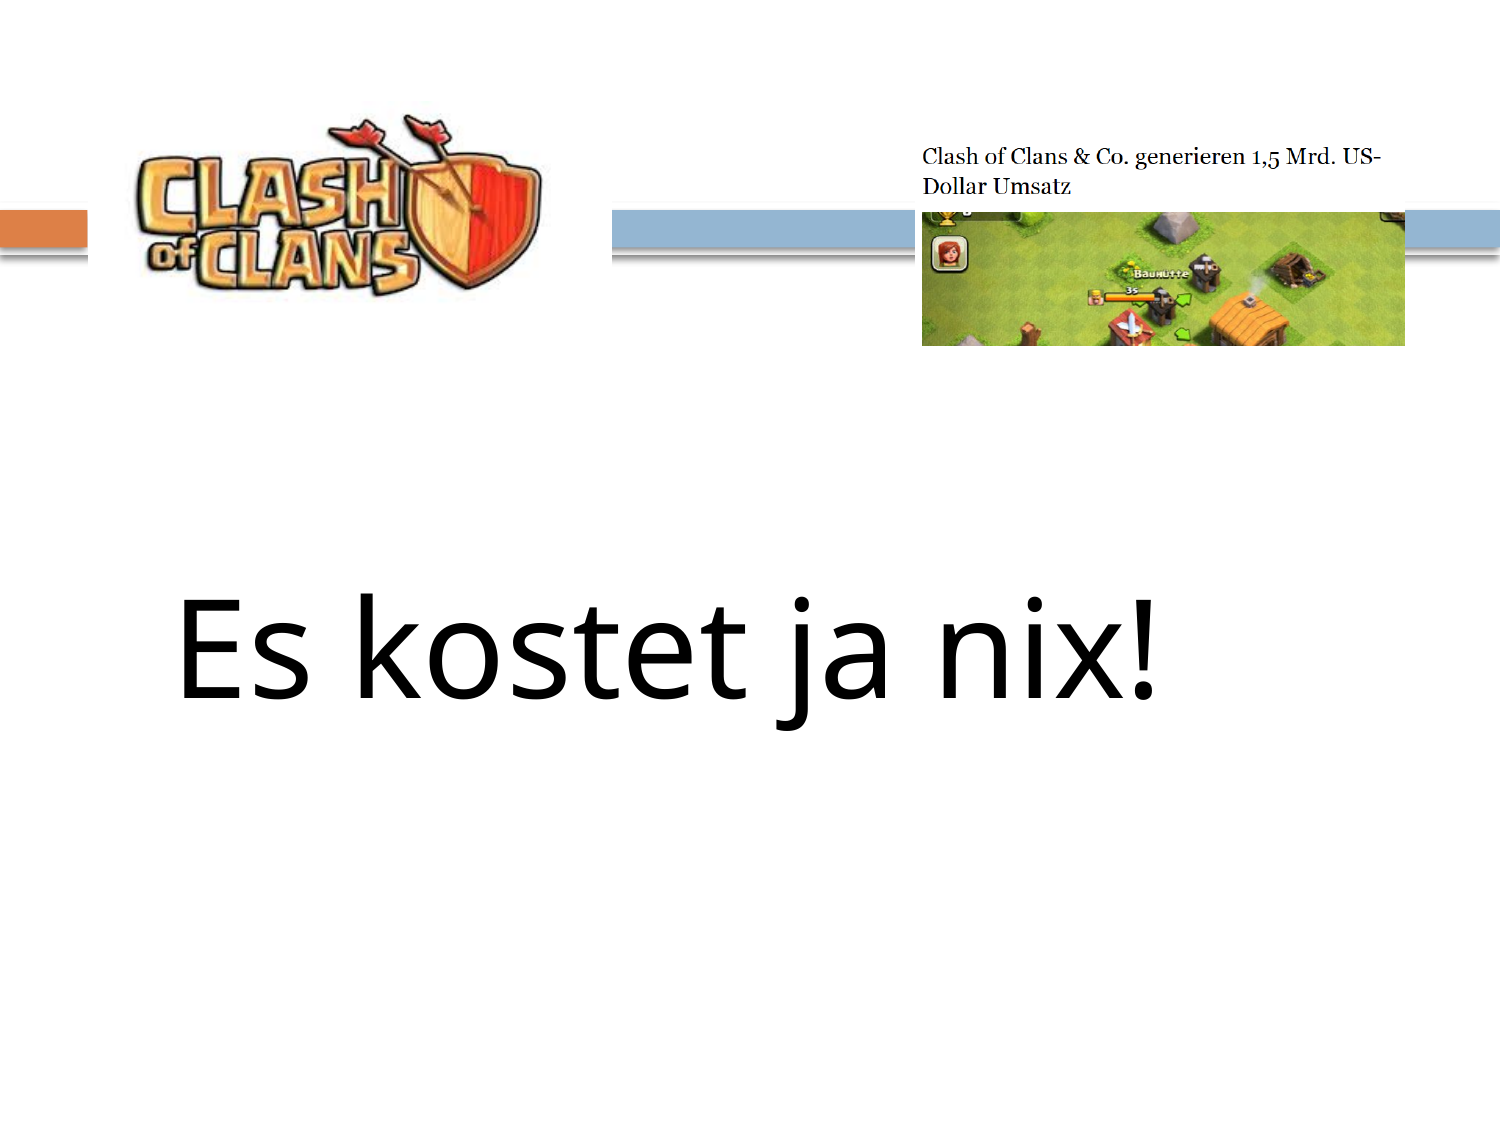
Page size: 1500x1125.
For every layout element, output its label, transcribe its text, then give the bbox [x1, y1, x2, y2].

text_box Es kostet ja nix! [156, 373, 1291, 869]
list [88, 101, 613, 337]
picture [915, 136, 1405, 347]
